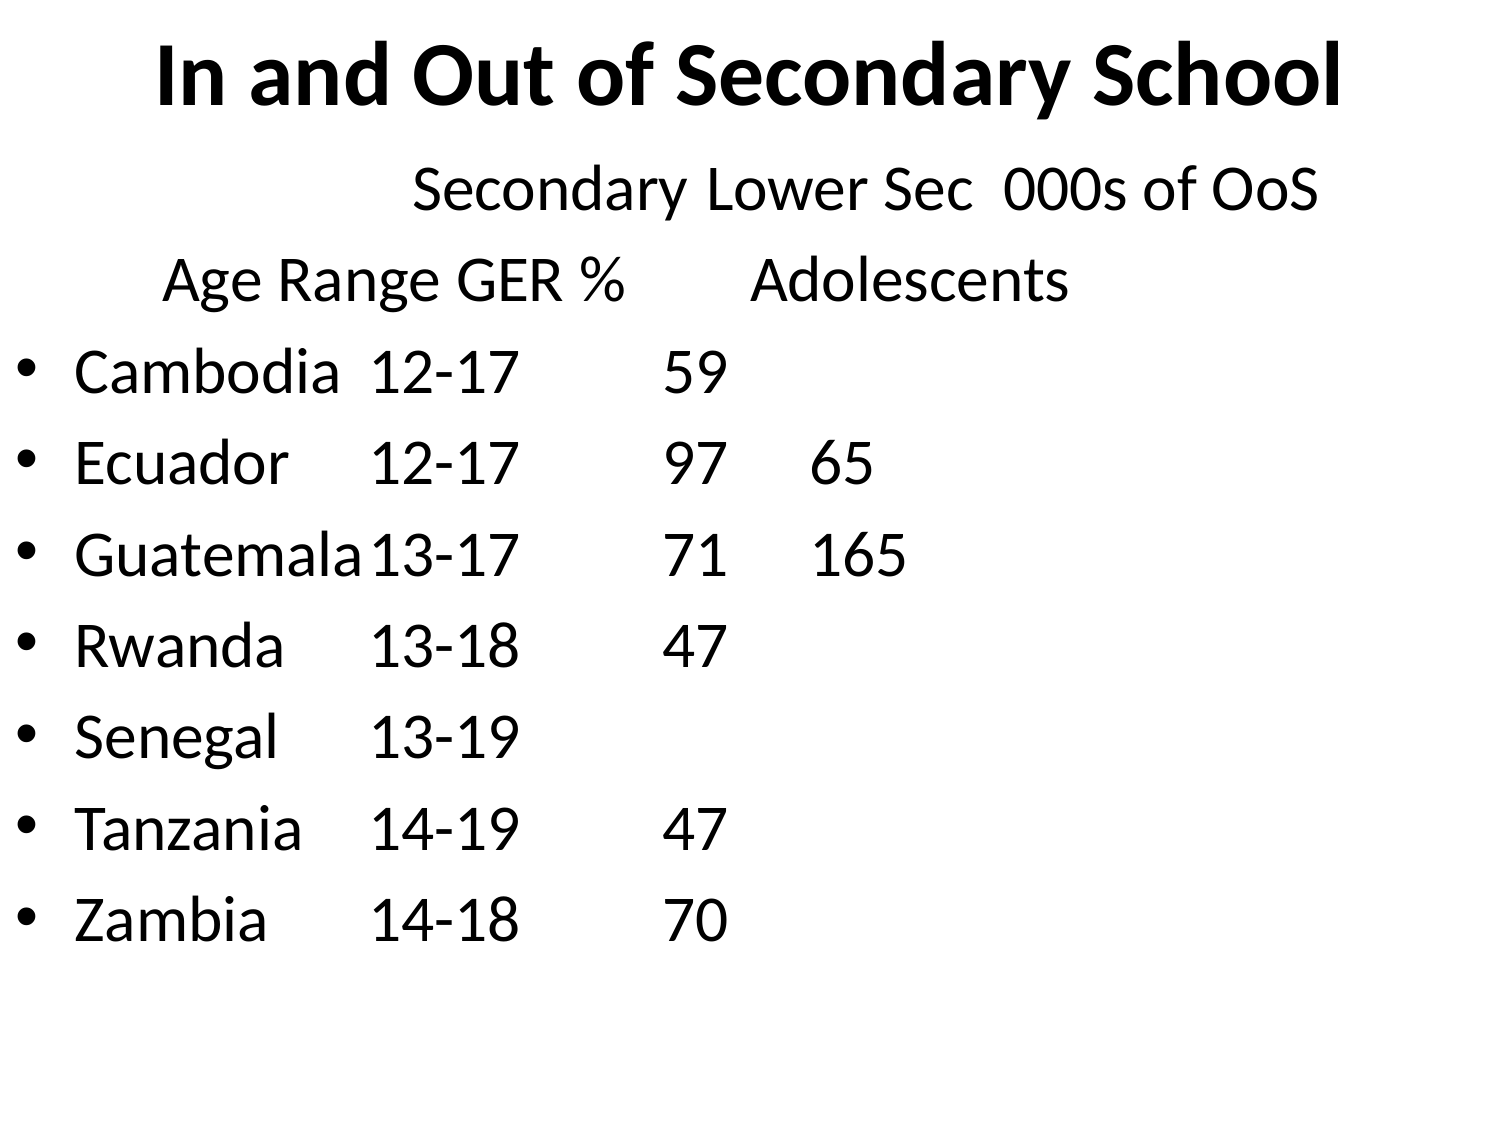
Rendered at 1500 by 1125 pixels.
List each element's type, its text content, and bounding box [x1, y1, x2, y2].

title In and Out of Secondary School [75, 0, 1425, 137]
list Secondary Lower Sec 000s of OoS Age Range GER % Adolescents Cambodia 12-17 59 Ecuador 12-17 97 65 Guatemala 13-17 71 165 Rwanda 13-18 47 Senegal 13-19 Tanzania 14-19 47 Zambia 14-18 70 [0, 137, 1459, 1083]
